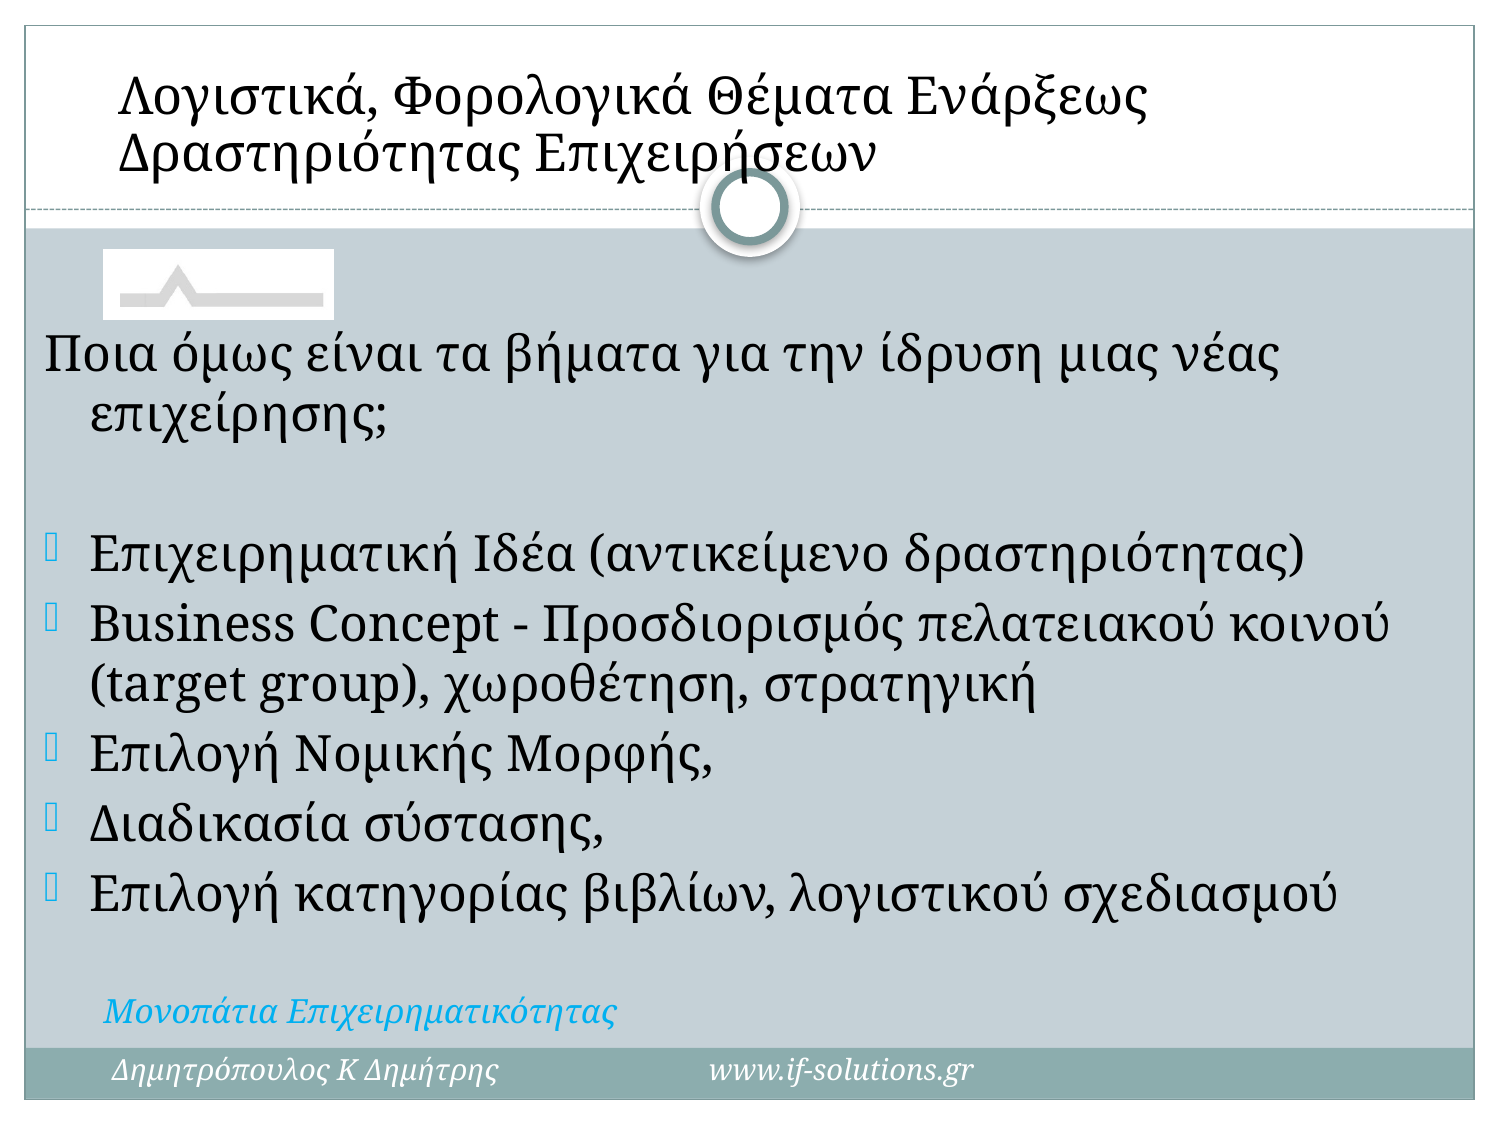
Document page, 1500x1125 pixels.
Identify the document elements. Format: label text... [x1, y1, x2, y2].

text_box Λογιστικά, Φορολογικά Θέματα Ενάρξεως Δραστηριότητας Επιχειρήσεων [103, 59, 1447, 190]
text_box Μονοπάτια Επιχειρηματικότητας Δημητρόπουλος Κ Δημήτρης www.if-solutions.gr [88, 987, 1259, 1125]
list Ποια όμως είναι τα βήματα για την ίδρυση μιας νέας επιχείρησης; Επιχειρηματική Ιδέα (αντικείμενο δραστηριότητας) Business Concept - Προσδιορισμός πελατειακού κοινού (target group), χωροθέτηση, στρατηγική Επιλογή Νομικής Μορφής, Διαδικασία σύστασης, Επιλογή κατηγορίας βιβλίων, λογιστικού σχεδιασμού [29, 314, 1459, 976]
picture [102, 249, 334, 321]
